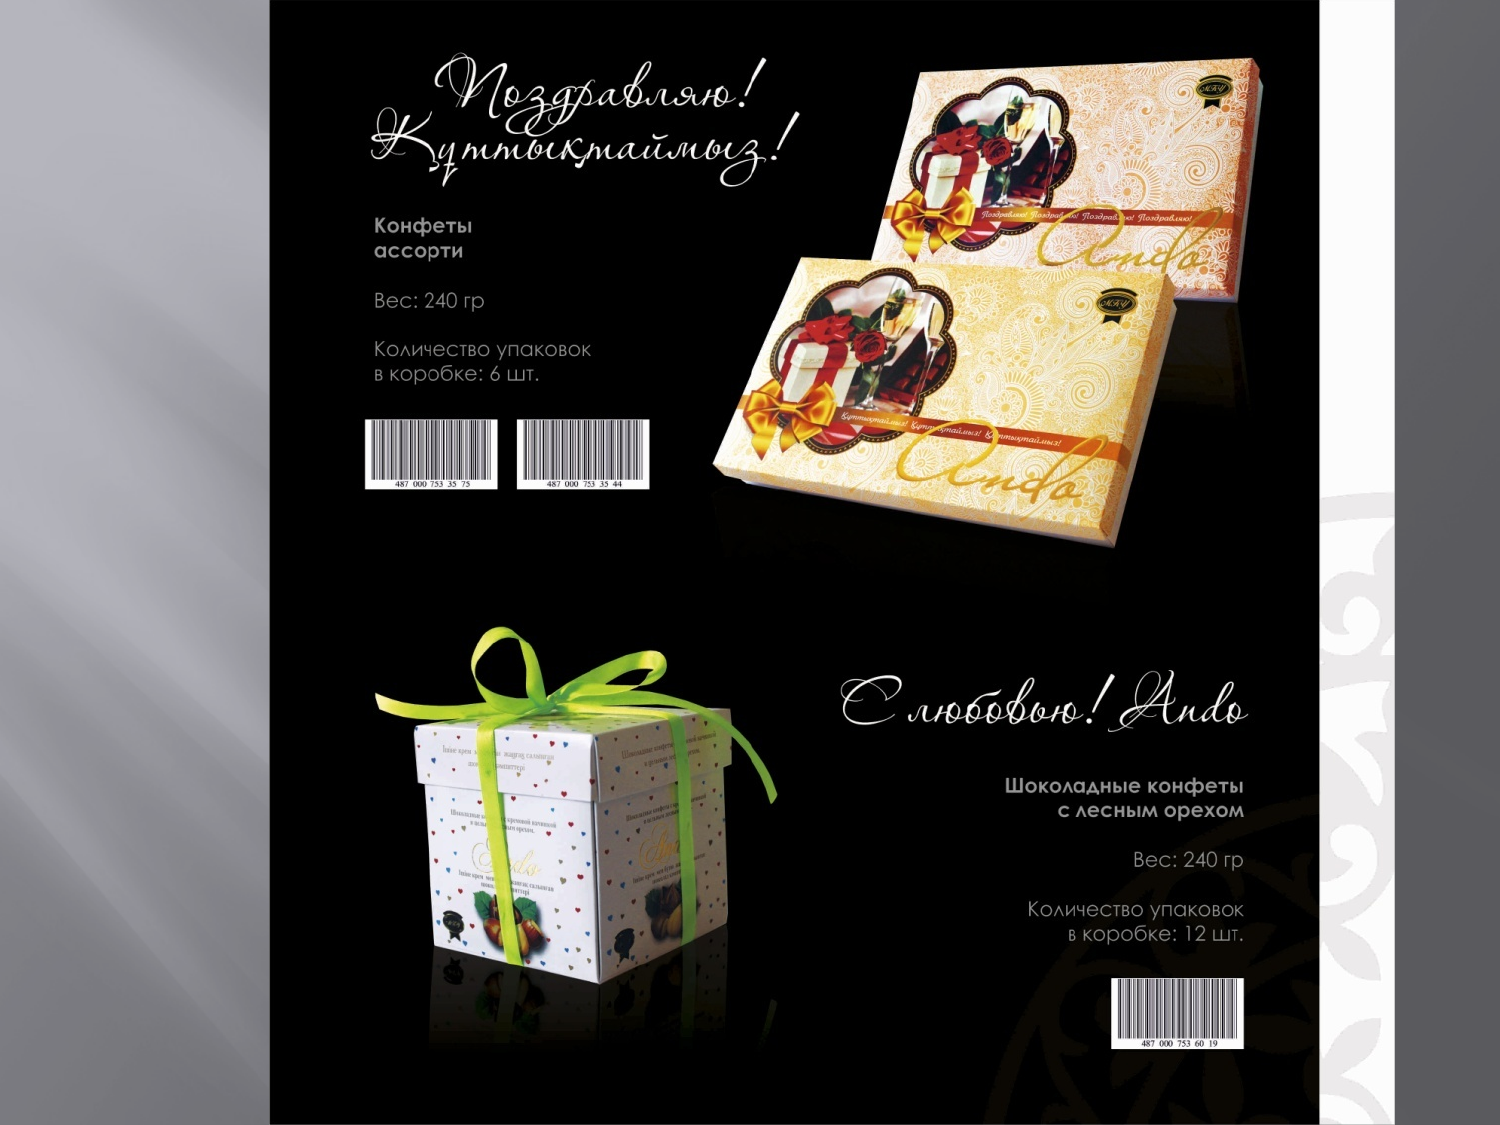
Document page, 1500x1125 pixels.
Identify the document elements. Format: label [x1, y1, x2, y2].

list [269, 0, 1395, 1125]
